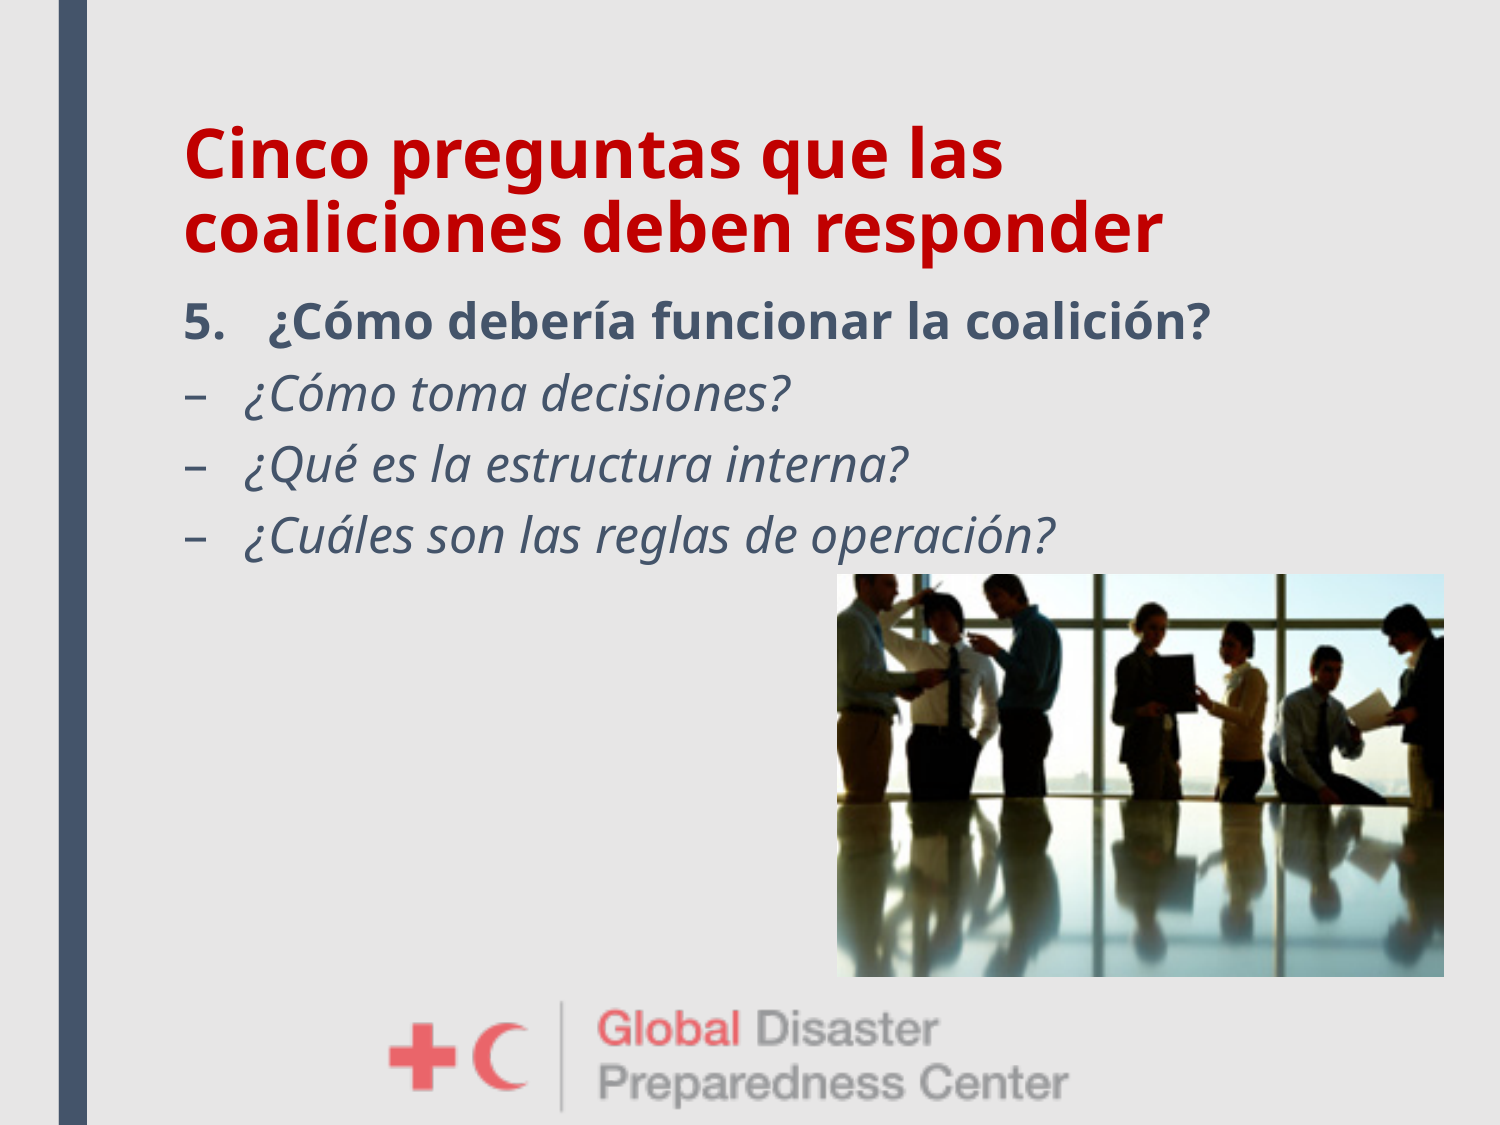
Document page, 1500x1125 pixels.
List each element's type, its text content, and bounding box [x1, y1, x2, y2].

picture [837, 574, 1444, 977]
list ¿Cómo debería funcionar la coalición? ¿Cómo toma decisiones? ¿Qué es la estructura interna? ¿Cuáles son las reglas de operación? [168, 287, 1500, 1030]
title Cinco preguntas que las coaliciones deben responder [168, 112, 1375, 287]
